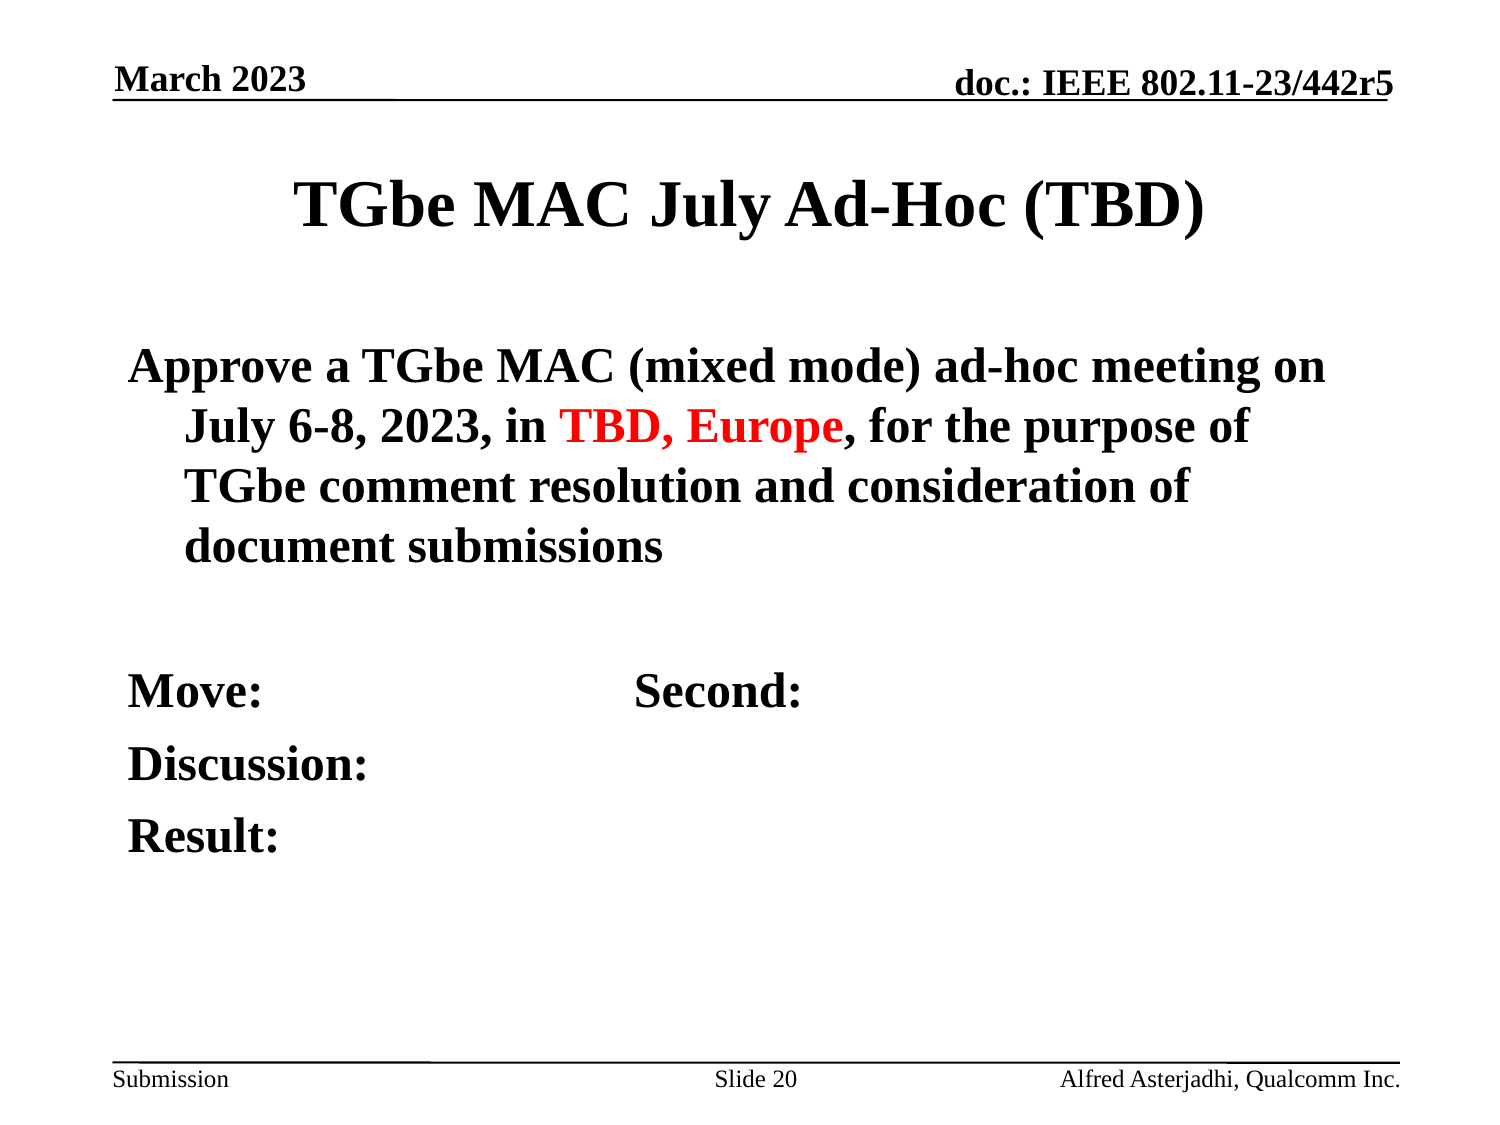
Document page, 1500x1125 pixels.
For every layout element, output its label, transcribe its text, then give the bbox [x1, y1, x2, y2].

footer Alfred Asterjadhi, Qualcomm Inc. [878, 1061, 1402, 1093]
list Approve a TGbe MAC (mixed mode) ad-hoc meeting on July 6-8, 2023, in TBD, Europe, for the purpose of TGbe comment resolution and consideration of document submissions Move: Second: Discussion: Result: [112, 324, 1388, 1000]
title TGbe MAC July Ad-Hoc (TBD) [112, 112, 1388, 288]
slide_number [114, 54, 423, 100]
slide_number Slide 20 [712, 1061, 800, 1123]
